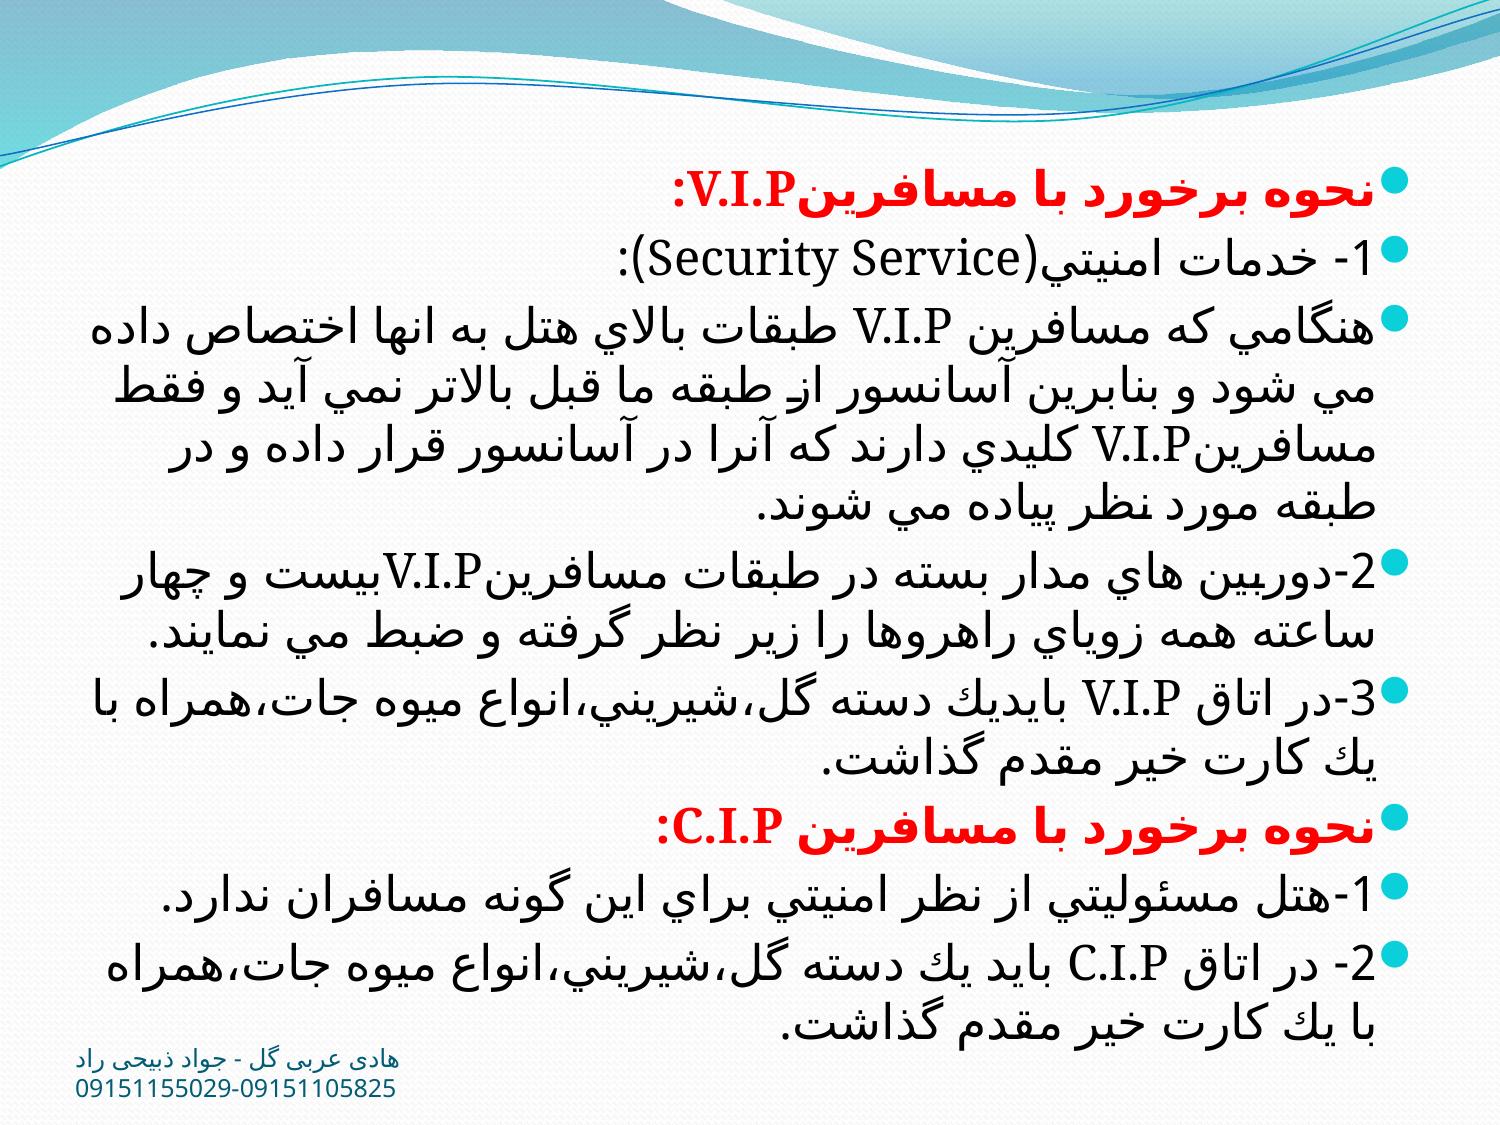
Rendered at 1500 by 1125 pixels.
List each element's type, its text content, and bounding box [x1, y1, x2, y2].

list نحوه برخورد با مسافرينV.I.P: 1- خدمات امنيتي(Security Service): هنگامي كه مسافرين V.I.P طبقات بالاي هتل به انها اختصاص داده مي شود و بنابرين آسانسور از طبقه ما قبل بالاتر نمي آيد و فقط مسافرينV.I.P كليدي دارند كه آنرا در آسانسور قرار داده و در طبقه مورد نظر پياده مي شوند. 2-دوربين هاي مدار بسته در طبقات مسافرينV.I.Pبيست و چهار ساعته همه زوياي راهروها را زير نظر گرفته و ضبط مي نمايند. 3-در اتاق V.I.P بايديك دسته گل،شيريني،انواع ميوه جات،همراه با يك كارت خير مقدم گذاشت. نحوه برخورد با مسافرين C.I.P: 1-هتل مسئوليتي از نظر امنيتي براي اين گونه مسافران ندارد. 2- در اتاق C.I.P بايد يك دسته گل،شيريني،انواع ميوه جات،همراه با يك كارت خير مقدم گذاشت. [50, 149, 1438, 1063]
slide_number هادی عربی گل - جواد ذبیحی راد 09151105825-09151155029 [75, 1042, 425, 1103]
